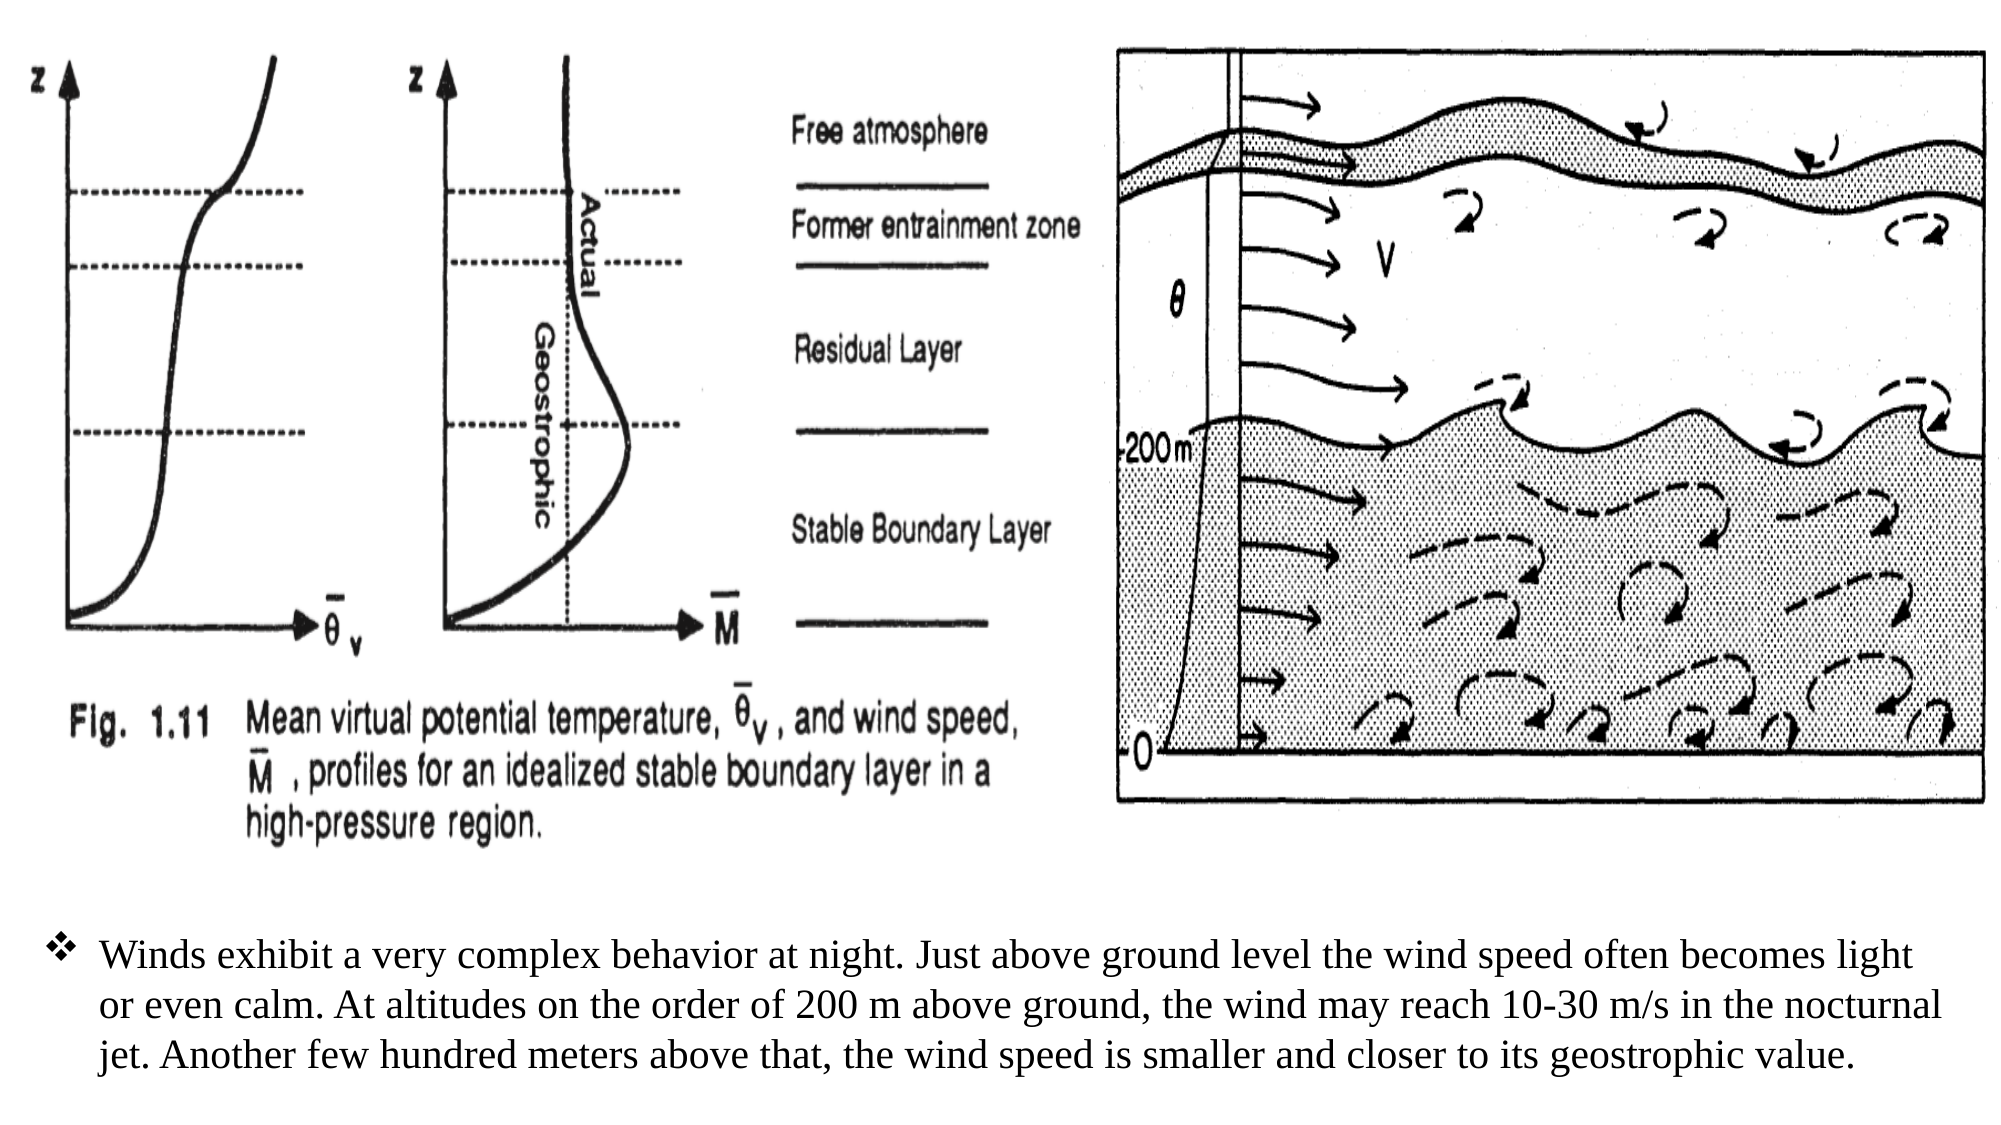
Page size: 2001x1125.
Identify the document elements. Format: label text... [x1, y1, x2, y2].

text_box Winds exhibit a very complex behavior at night. Just above ground level the wind speed often becomes light or even calm. At altitudes on the order of 200 m above ground, the wind may reach 10-30 m/s in the nocturnal jet. Another few hundred meters above that, the wind speed is smaller and closer to its geostrophic value. [27, 919, 1970, 1084]
picture [27, 32, 2000, 858]
